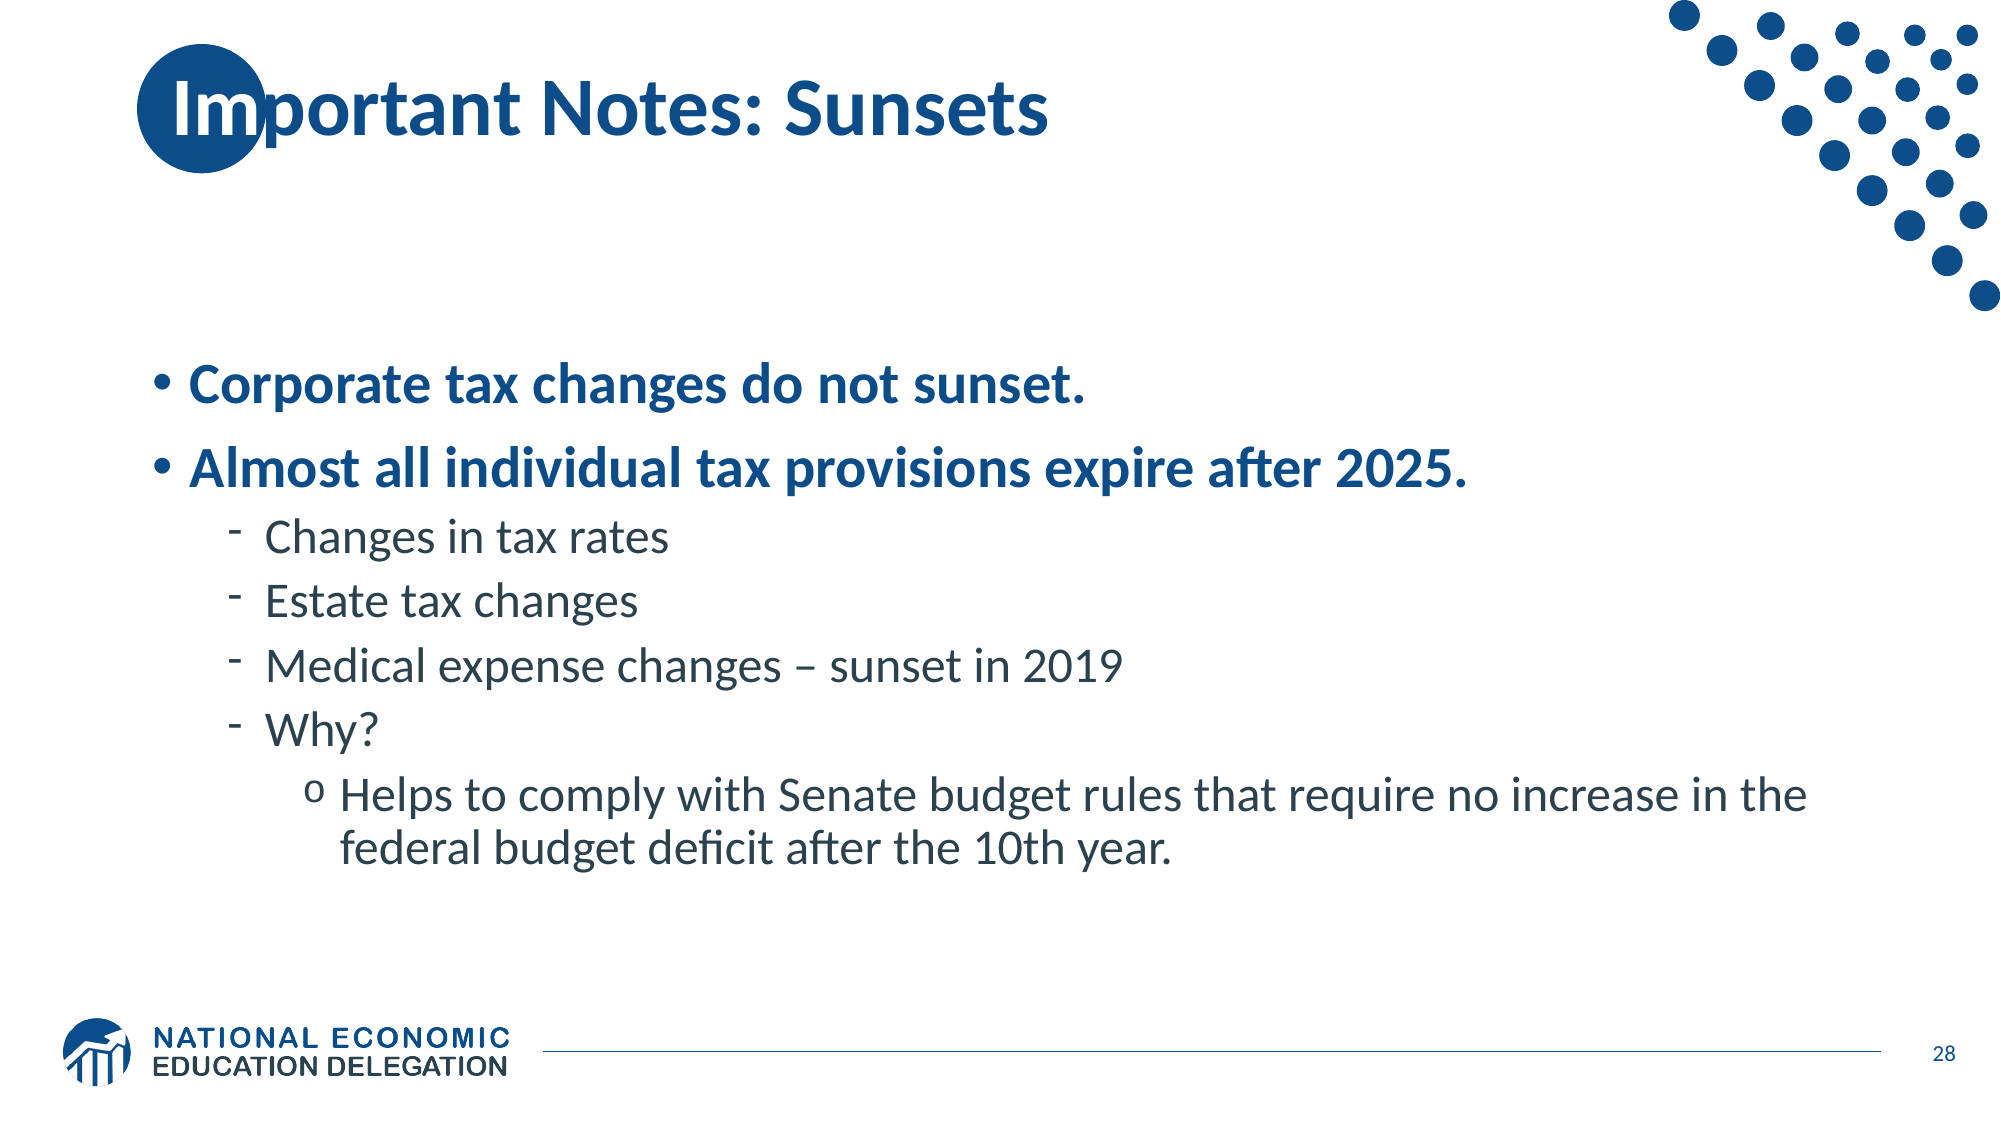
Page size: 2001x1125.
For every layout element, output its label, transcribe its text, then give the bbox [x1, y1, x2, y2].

picture [55, 1013, 520, 1091]
slide_number 28 [1521, 1022, 1972, 1082]
title Important Notes: Sunsets [137, 0, 1863, 218]
list Corporate tax changes do not sunset. Almost all individual tax provisions expire after 2025. Changes in tax rates Estate tax changes Medical expense changes – sunset in 2019 Why? Helps to comply with Senate budget rules that require no increase in the federal budget deficit after the 10th year. [137, 257, 1863, 972]
